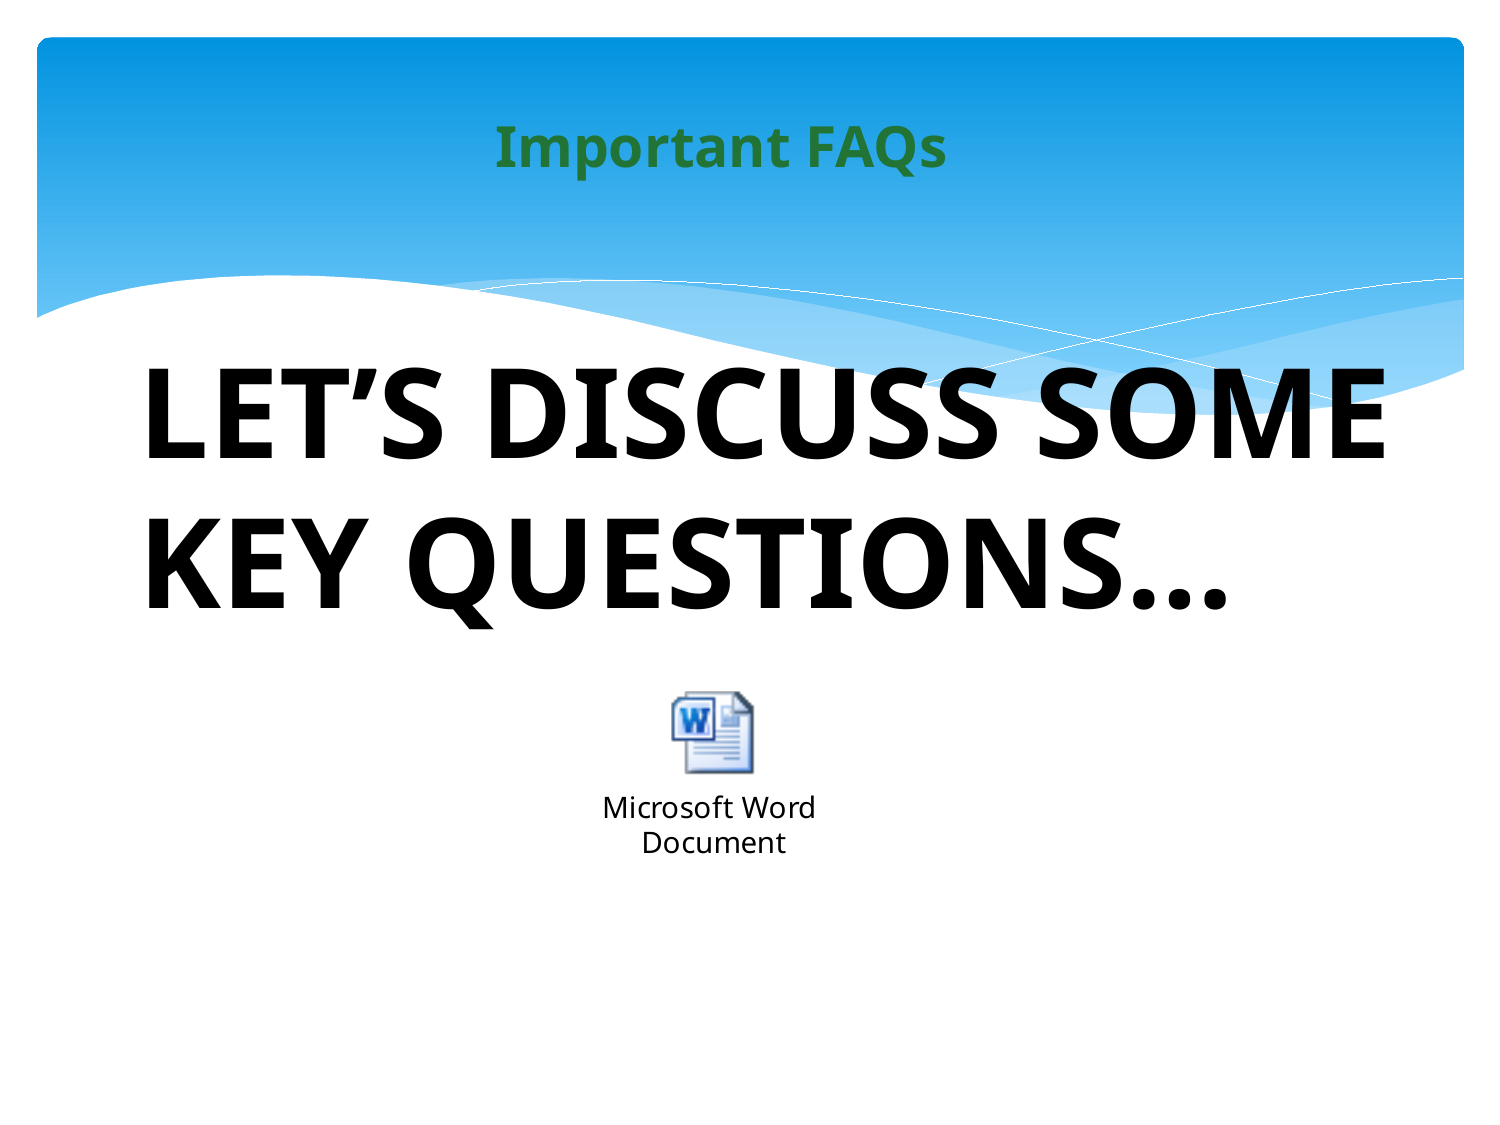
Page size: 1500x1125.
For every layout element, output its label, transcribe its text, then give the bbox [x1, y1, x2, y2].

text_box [584, 690, 843, 893]
text_box LET’S DISCUSS SOME KEY QUESTIONS… [123, 326, 1412, 641]
title Important FAQs [0, 101, 1448, 256]
